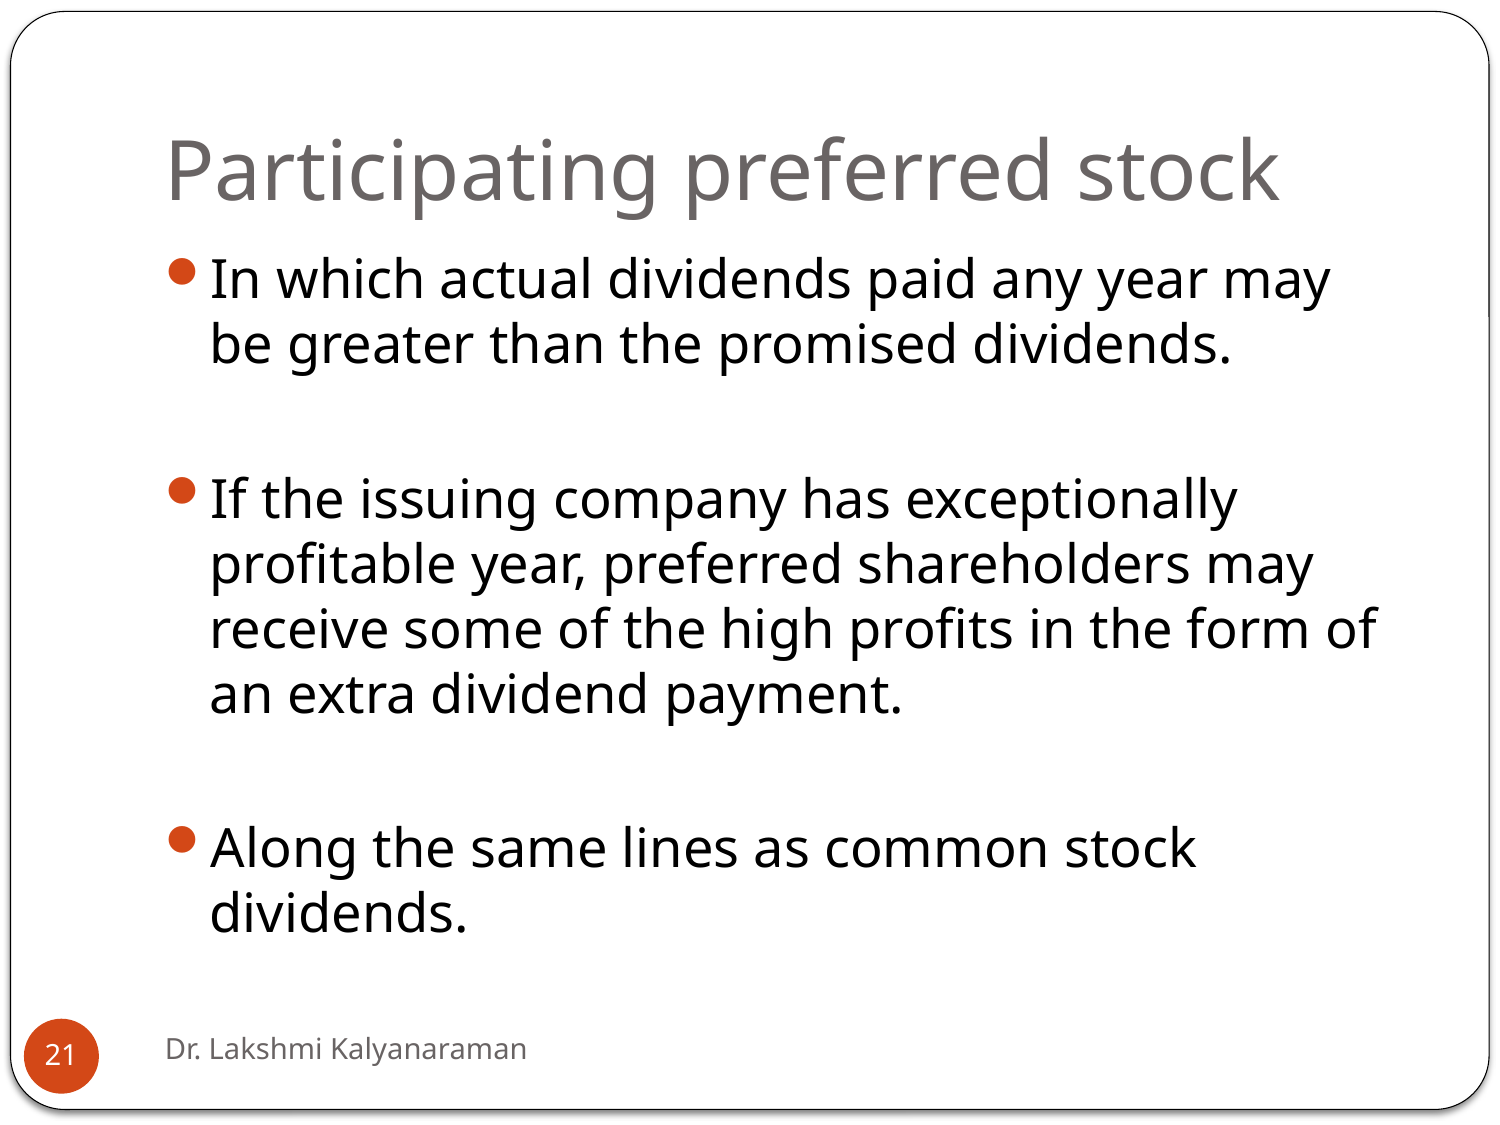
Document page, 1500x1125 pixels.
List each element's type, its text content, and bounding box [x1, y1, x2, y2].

footer Dr. Lakshmi Kalyanaraman [150, 1012, 800, 1088]
title Participating preferred stock [150, 45, 1425, 233]
slide_number 21 [23, 1018, 99, 1094]
list In which actual dividends paid any year may be greater than the promised dividends. If the issuing company has exceptionally profitable year, preferred shareholders may receive some of the high profits in the form of an extra dividend payment. Along the same lines as common stock dividends. [150, 237, 1425, 988]
